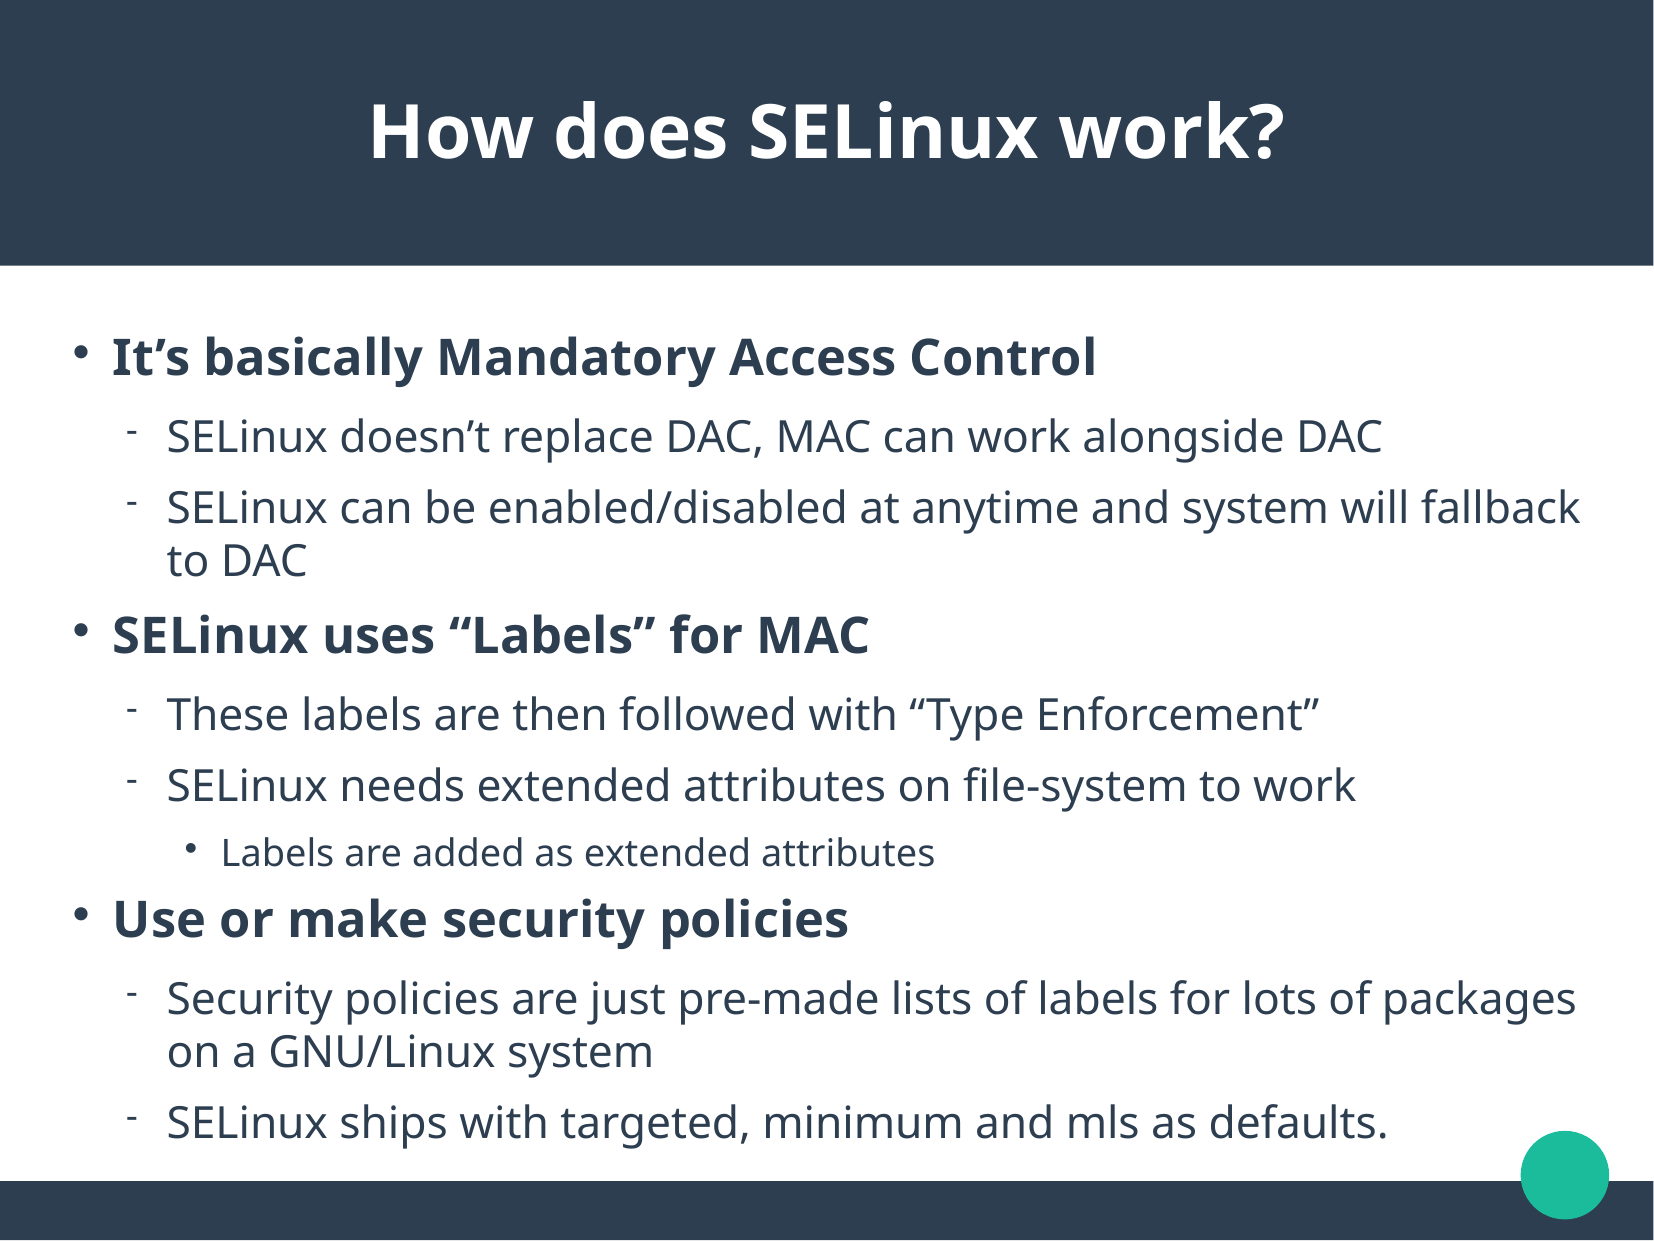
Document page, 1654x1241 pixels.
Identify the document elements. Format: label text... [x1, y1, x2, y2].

text_box How does SELinux work? [58, 49, 1595, 207]
text_box It’s basically Mandatory Access Control SELinux doesn’t replace DAC, MAC can work alongside DAC SELinux can be enabled/disabled at anytime and system will fallback to DAC SELinux uses “Labels” for MAC These labels are then followed with “Type Enforcement” SELinux needs extended attributes on file-system to work Labels are added as extended attributes Use or make security policies Security policies are just pre-made lists of labels for lots of packages on a GNU/Linux system SELinux ships with targeted, minimum and mls as defaults. [58, 324, 1595, 1152]
